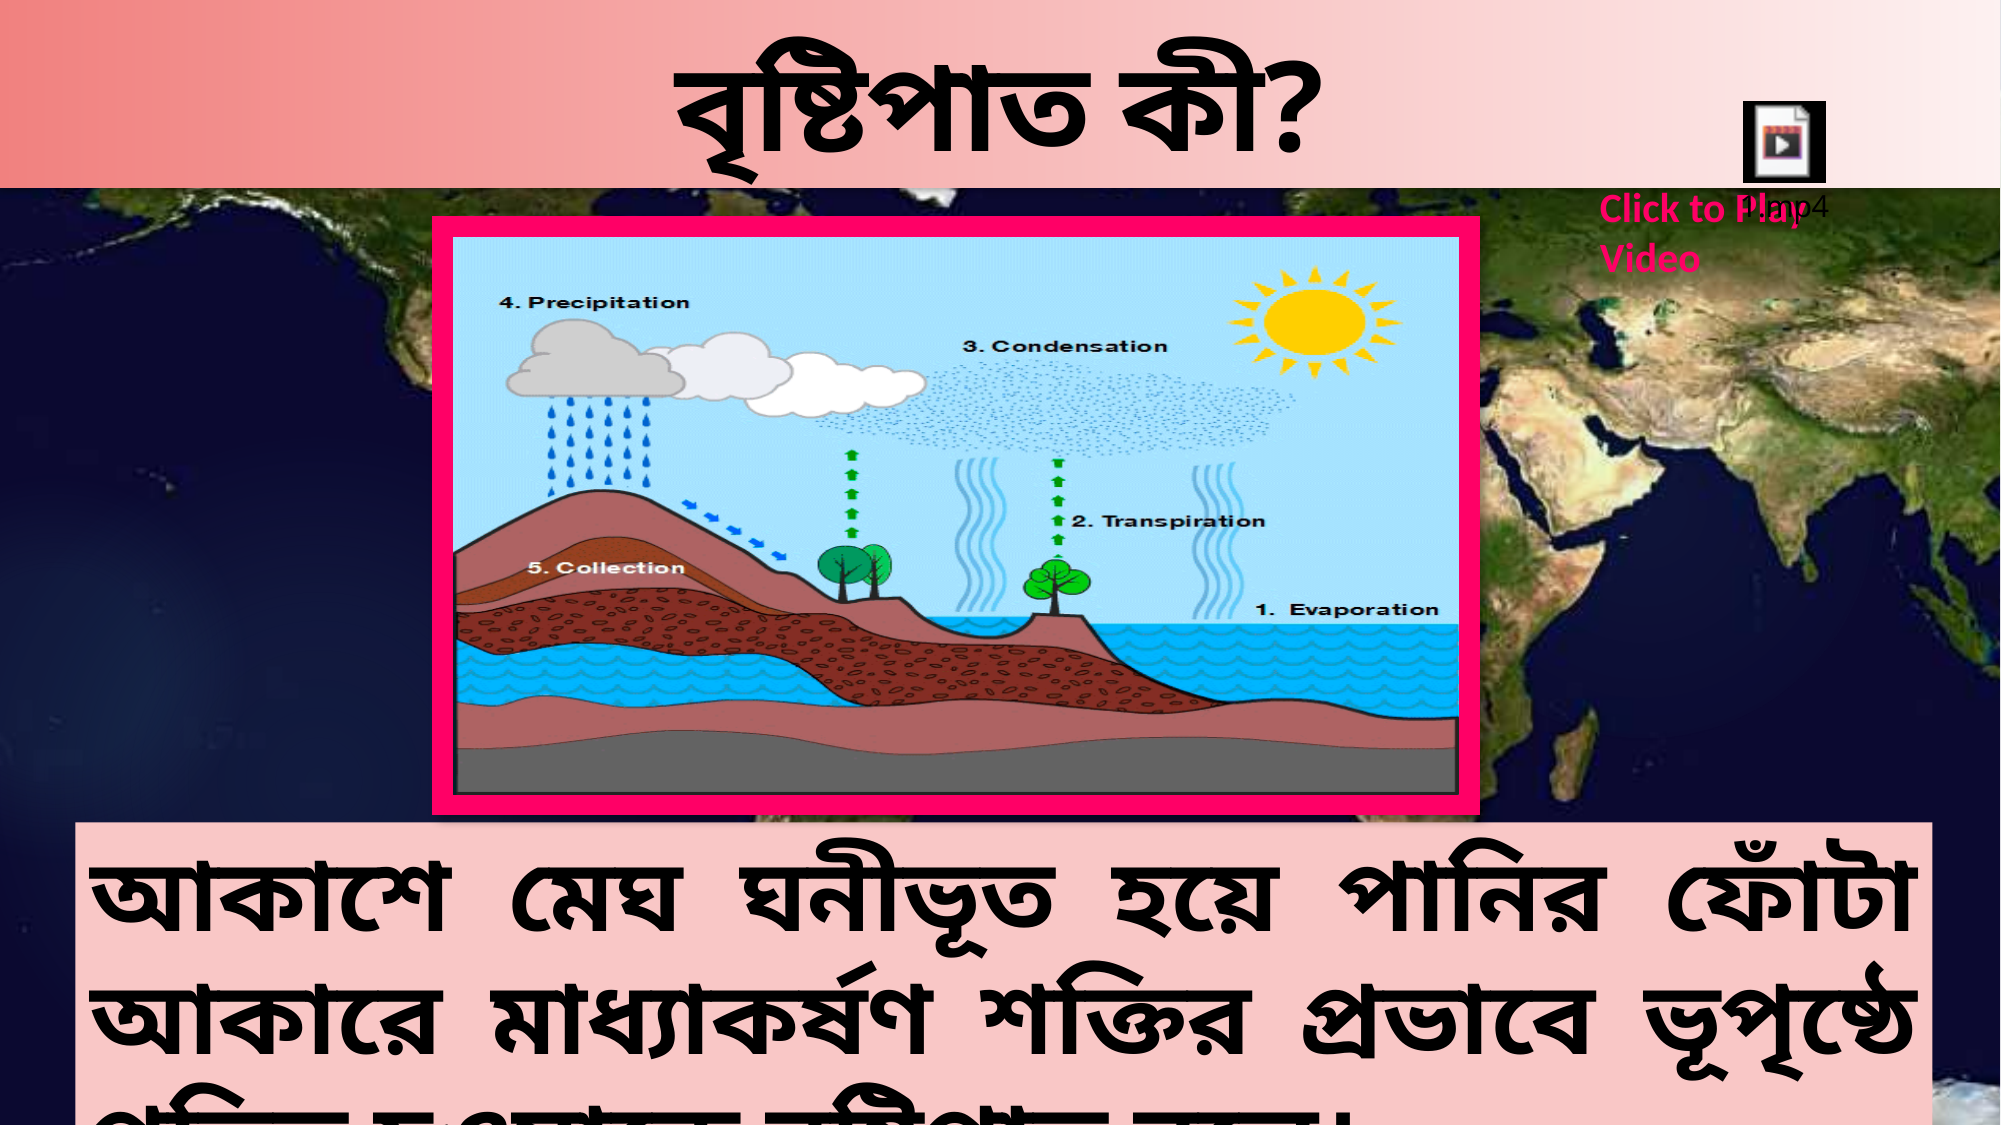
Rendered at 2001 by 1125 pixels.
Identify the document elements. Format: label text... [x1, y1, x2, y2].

text_box আকাশে মেঘ ঘনীভূত হয়ে পানির ফোঁটা আকারে মাধ্যাকর্ষণ শক্তির প্রভাবে ভূপৃষ্ঠে পতিত হওয়াকে বৃষ্টিপাত বলে। [75, 822, 1933, 1125]
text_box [1584, 101, 1933, 240]
picture [0, 0, 2001, 1125]
text_box বৃষ্টিপাত কী? [0, 0, 2000, 188]
